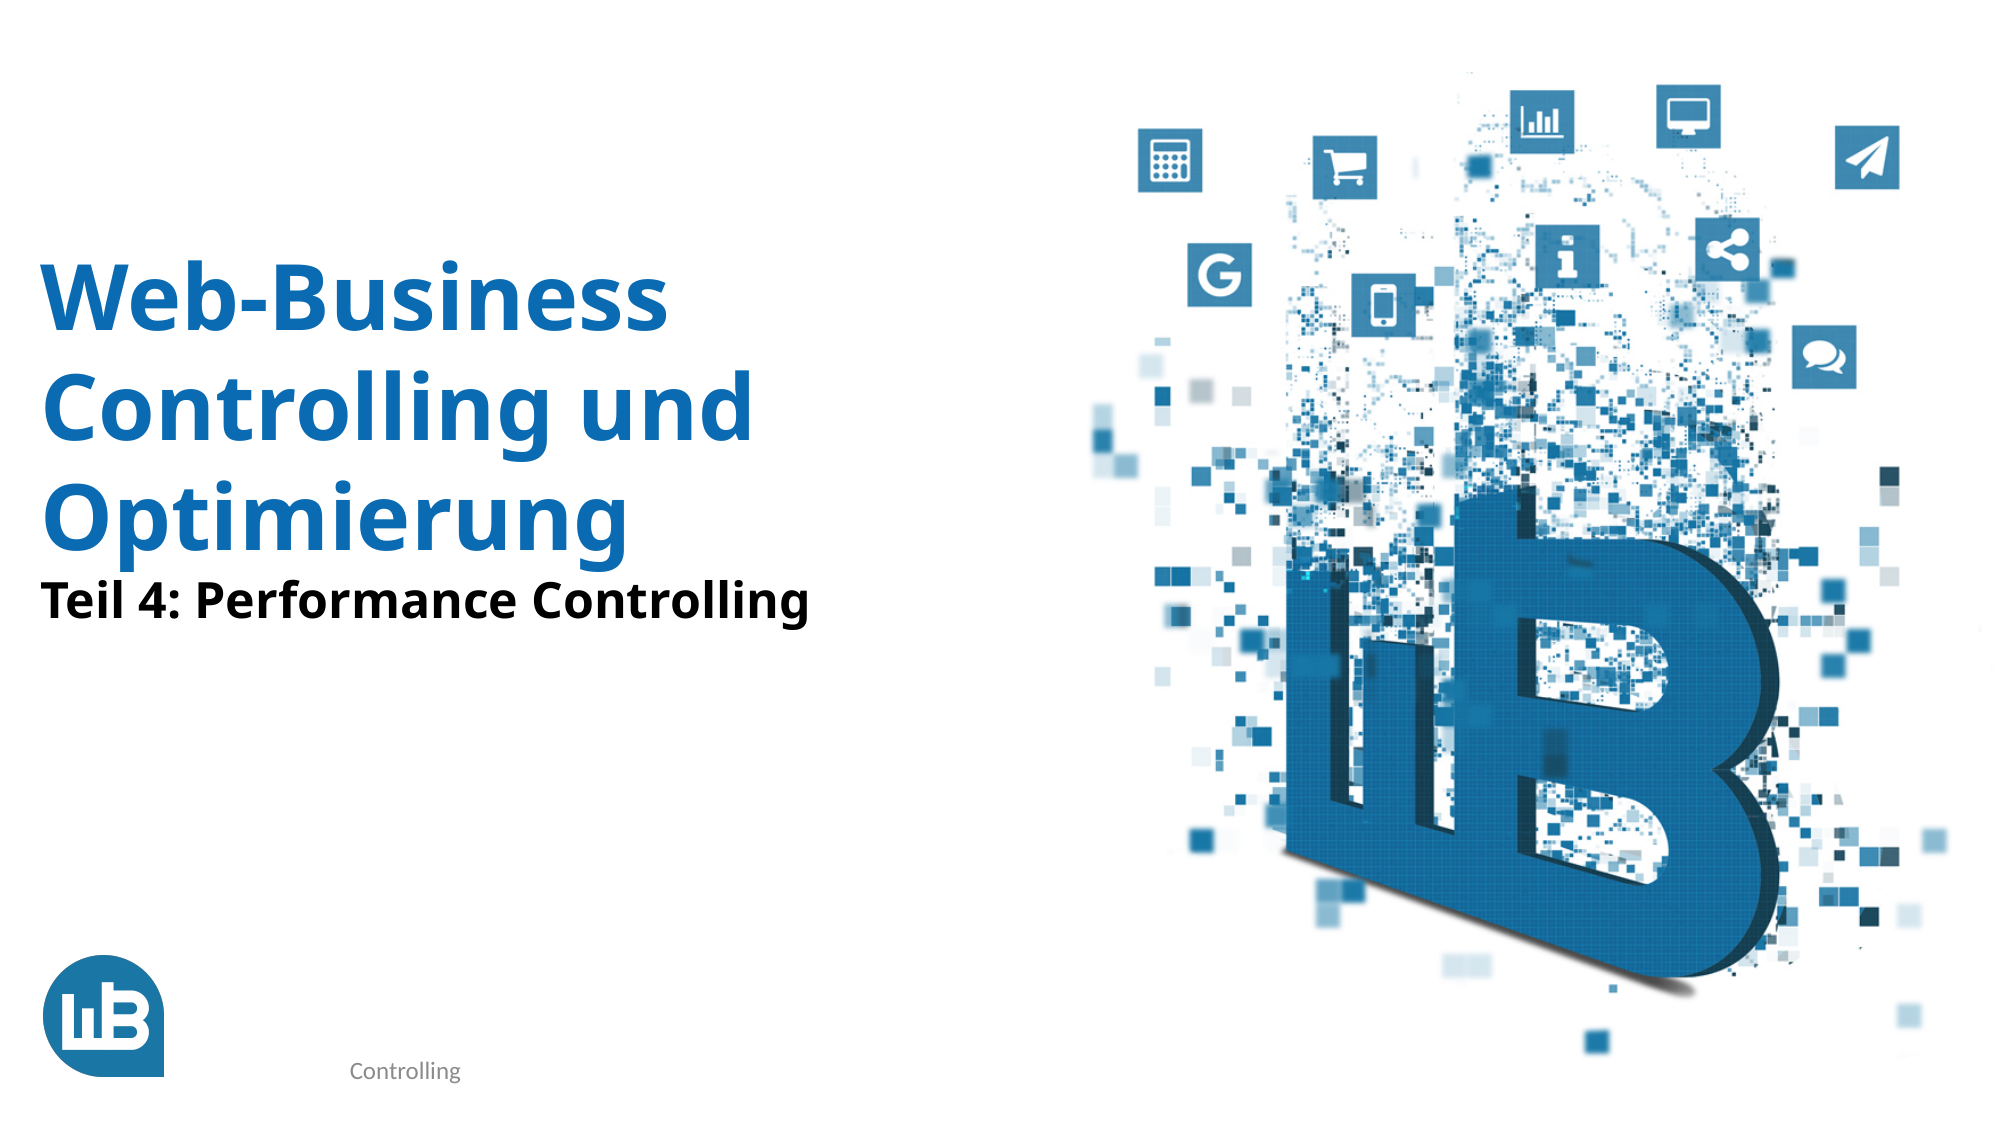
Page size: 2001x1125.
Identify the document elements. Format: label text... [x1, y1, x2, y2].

picture [1044, 0, 2000, 1125]
footer Controlling [68, 1039, 743, 1100]
text_box Web-Business Controlling und Optimierung Teil 4: Performance Controlling [25, 231, 1044, 681]
picture [42, 955, 164, 1077]
